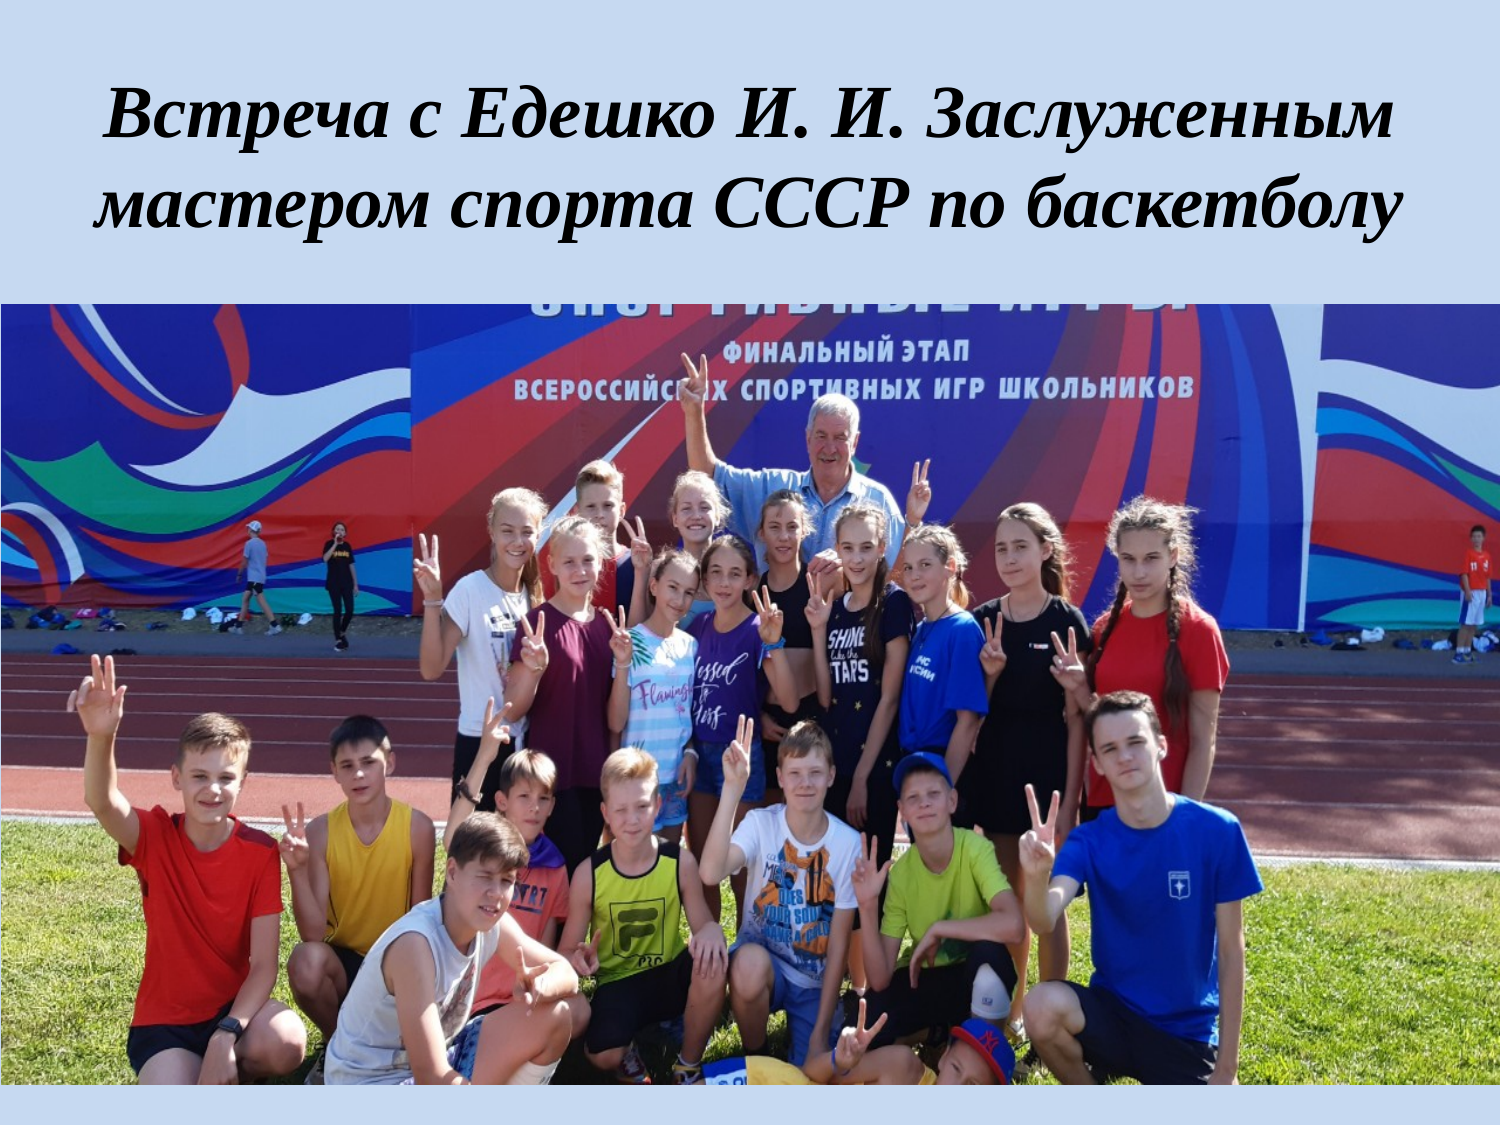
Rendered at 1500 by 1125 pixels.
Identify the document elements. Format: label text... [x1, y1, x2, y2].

title Встреча с Едешко И. И. Заслуженным мастером спорта СССР по баскетболу [70, 46, 1430, 258]
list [1, 304, 1500, 1085]
